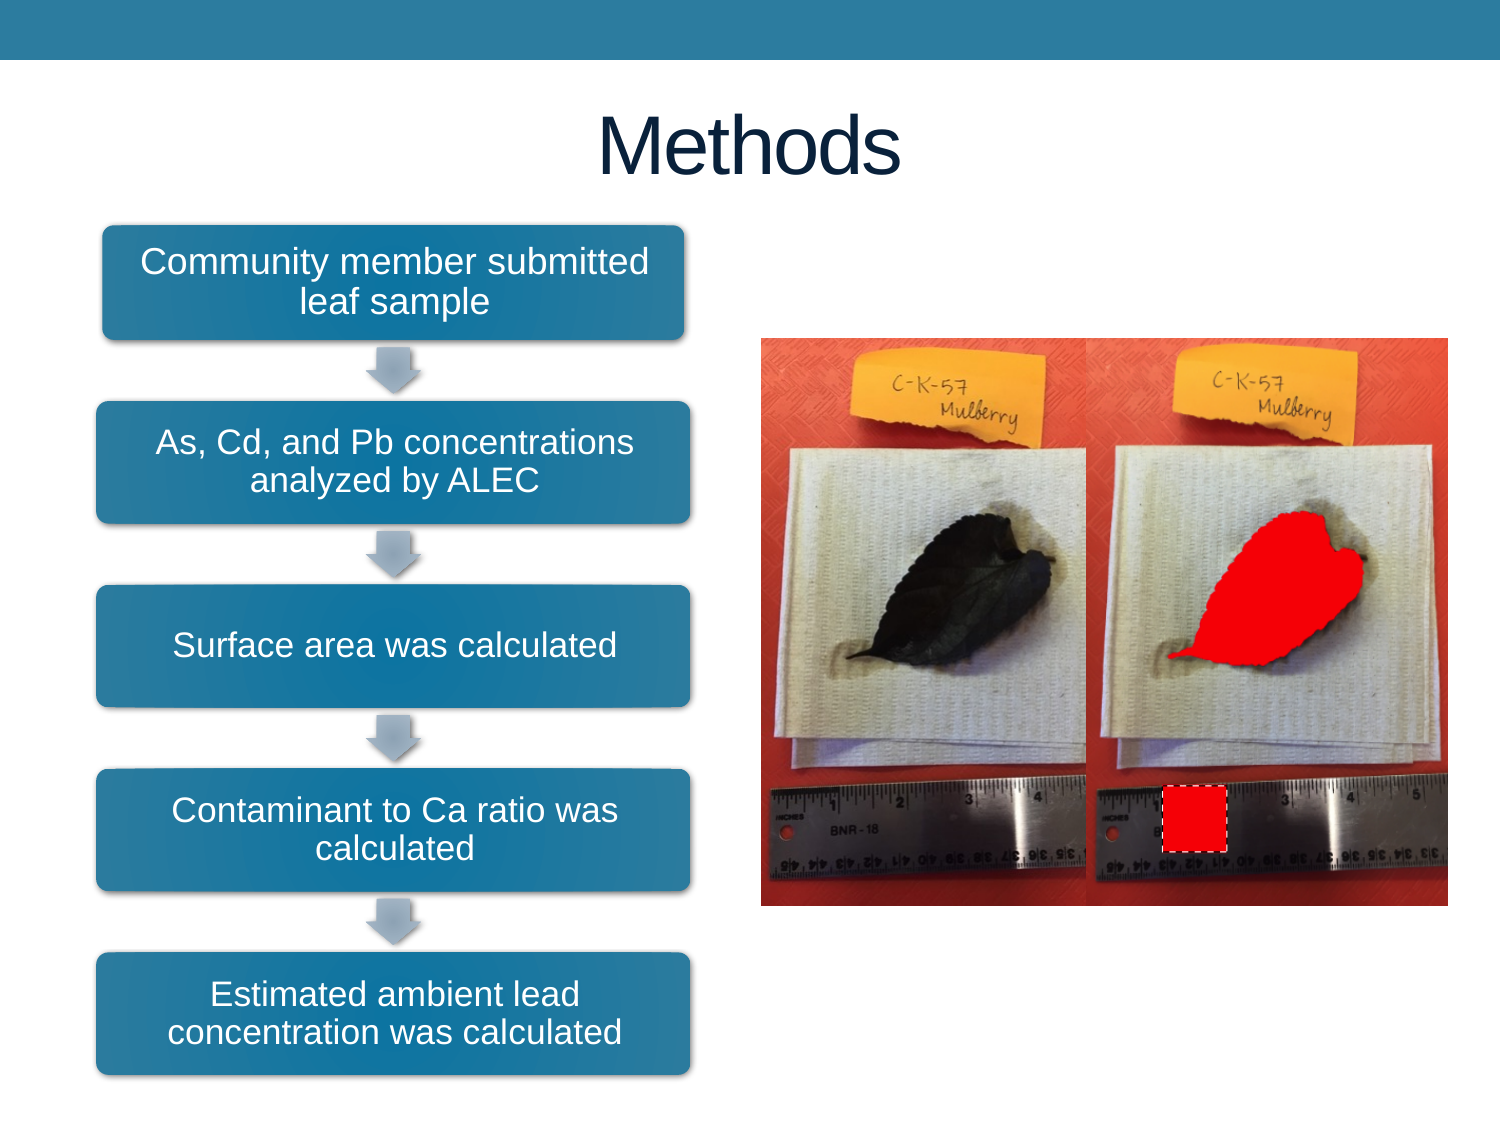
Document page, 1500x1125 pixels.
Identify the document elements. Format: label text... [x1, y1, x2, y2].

picture [761, 338, 1448, 907]
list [0, 224, 787, 1076]
title Methods [75, 59, 1425, 223]
